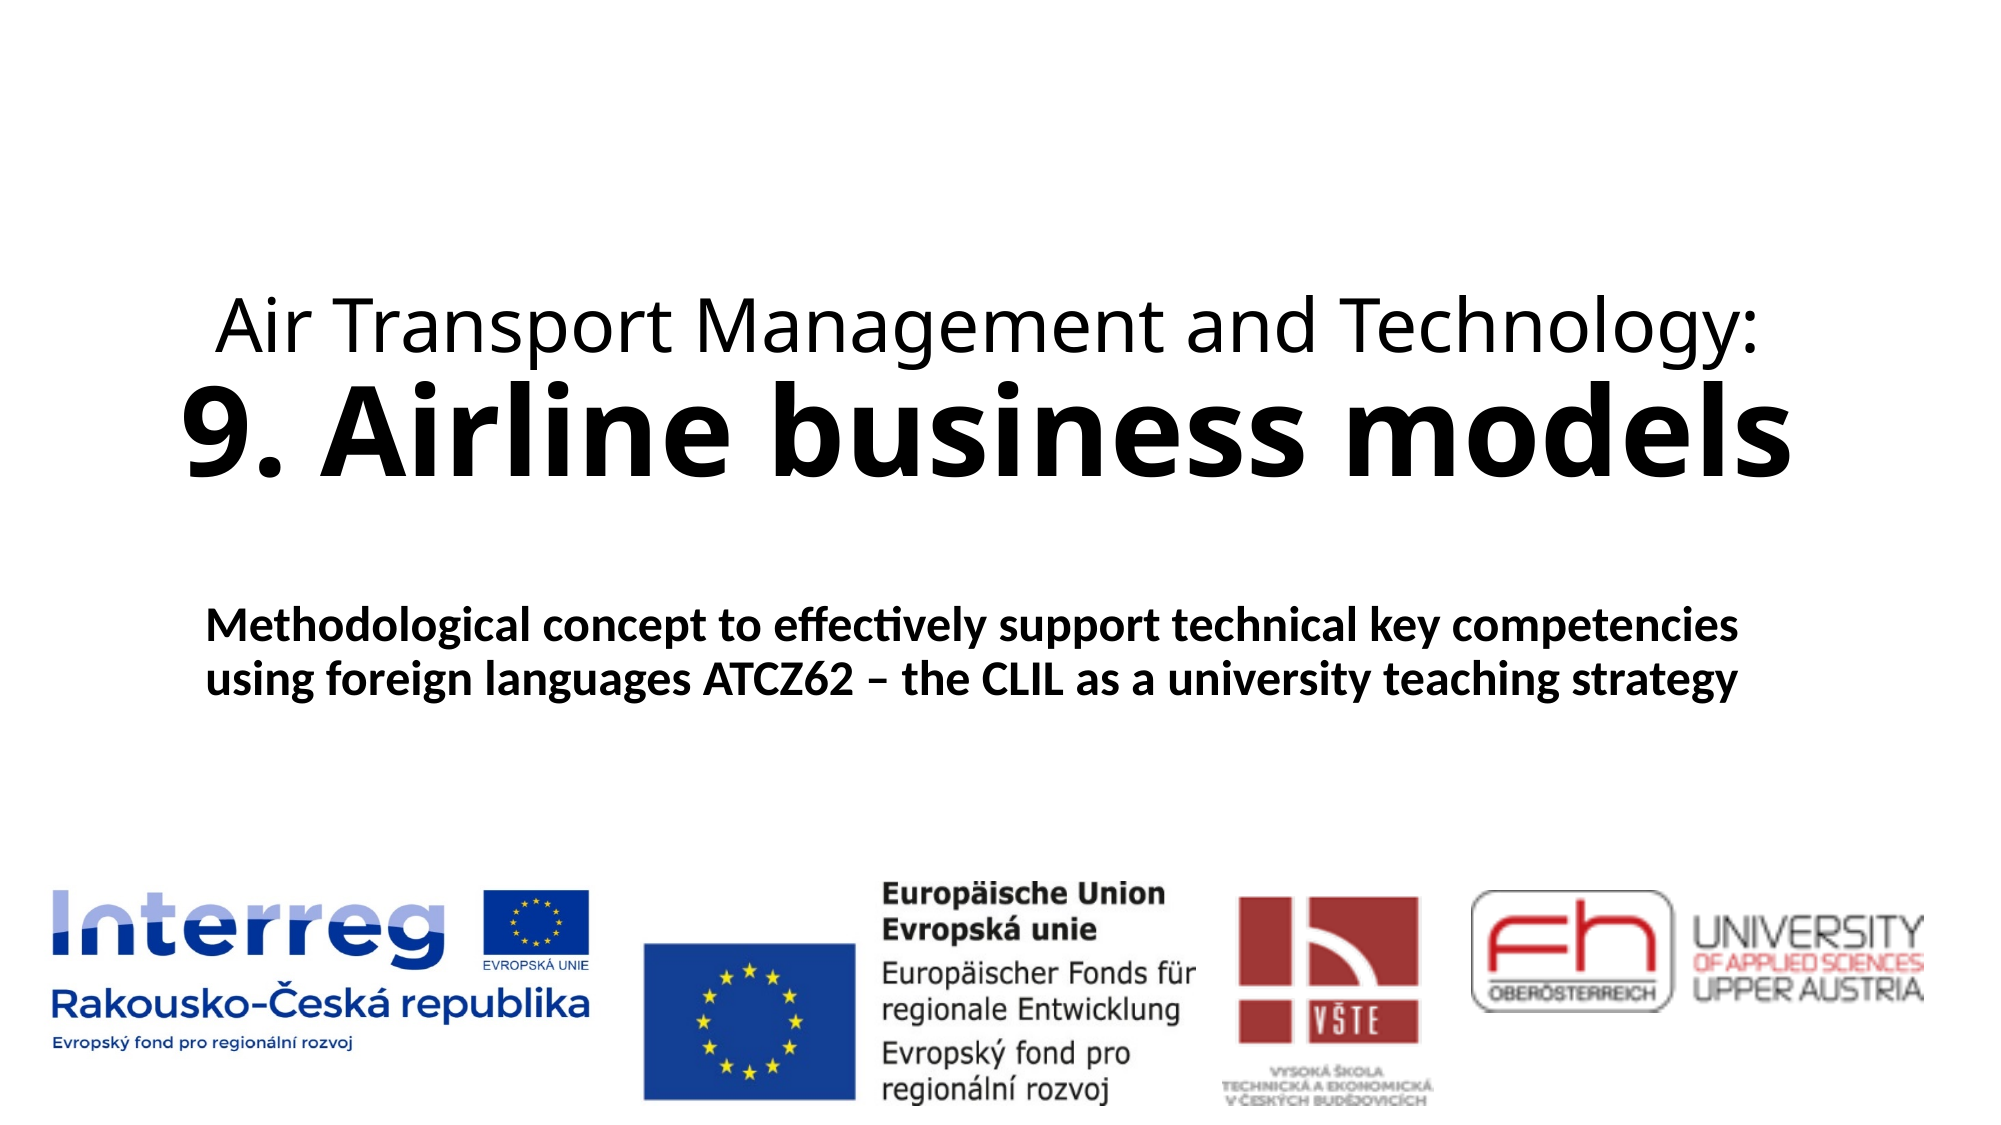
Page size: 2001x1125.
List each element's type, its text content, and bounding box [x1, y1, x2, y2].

picture [1471, 890, 1924, 1013]
title Air Transport Management and Technology: 9. Airline business models [53, 94, 1924, 511]
subtitle Methodological concept to effectively support technical key competencies using foreign languages ATCZ62 – the CLIL as a university teaching strategy [185, 590, 1760, 863]
picture [1222, 896, 1434, 1106]
picture [0, 840, 1196, 1125]
